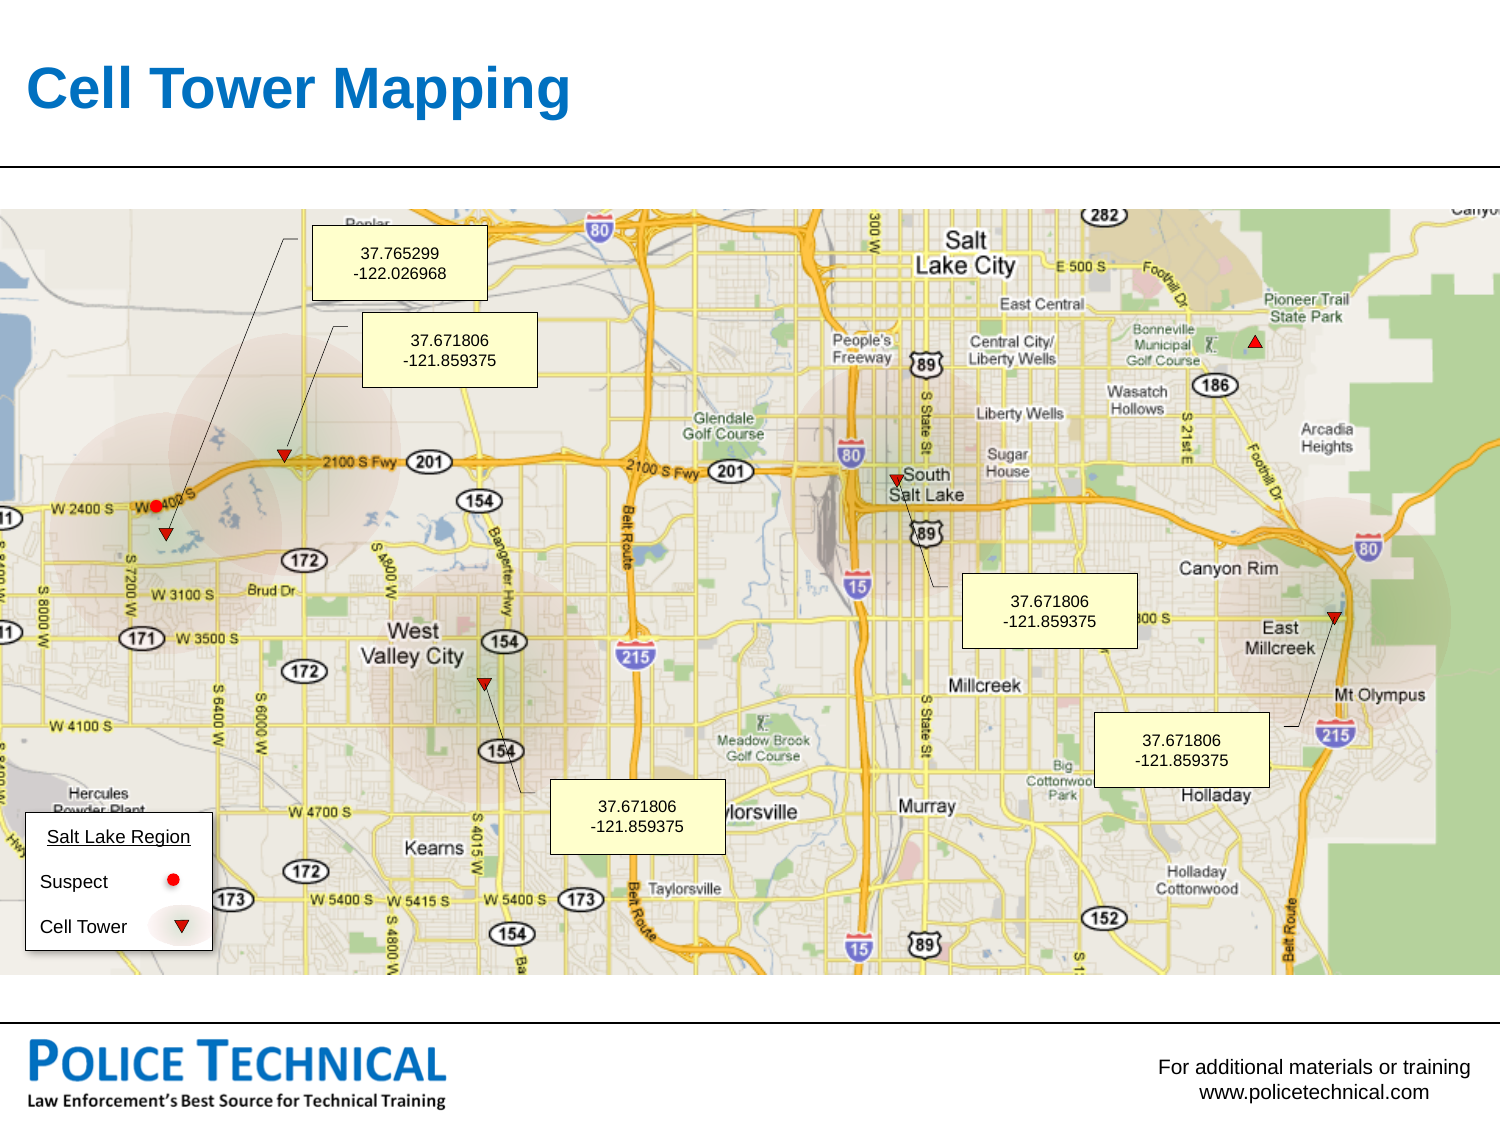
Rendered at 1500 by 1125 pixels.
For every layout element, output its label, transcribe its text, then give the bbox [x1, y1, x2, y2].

title Cell Tower Mapping [11, 7, 1486, 163]
picture [0, 1026, 466, 1125]
picture [0, 209, 1500, 976]
